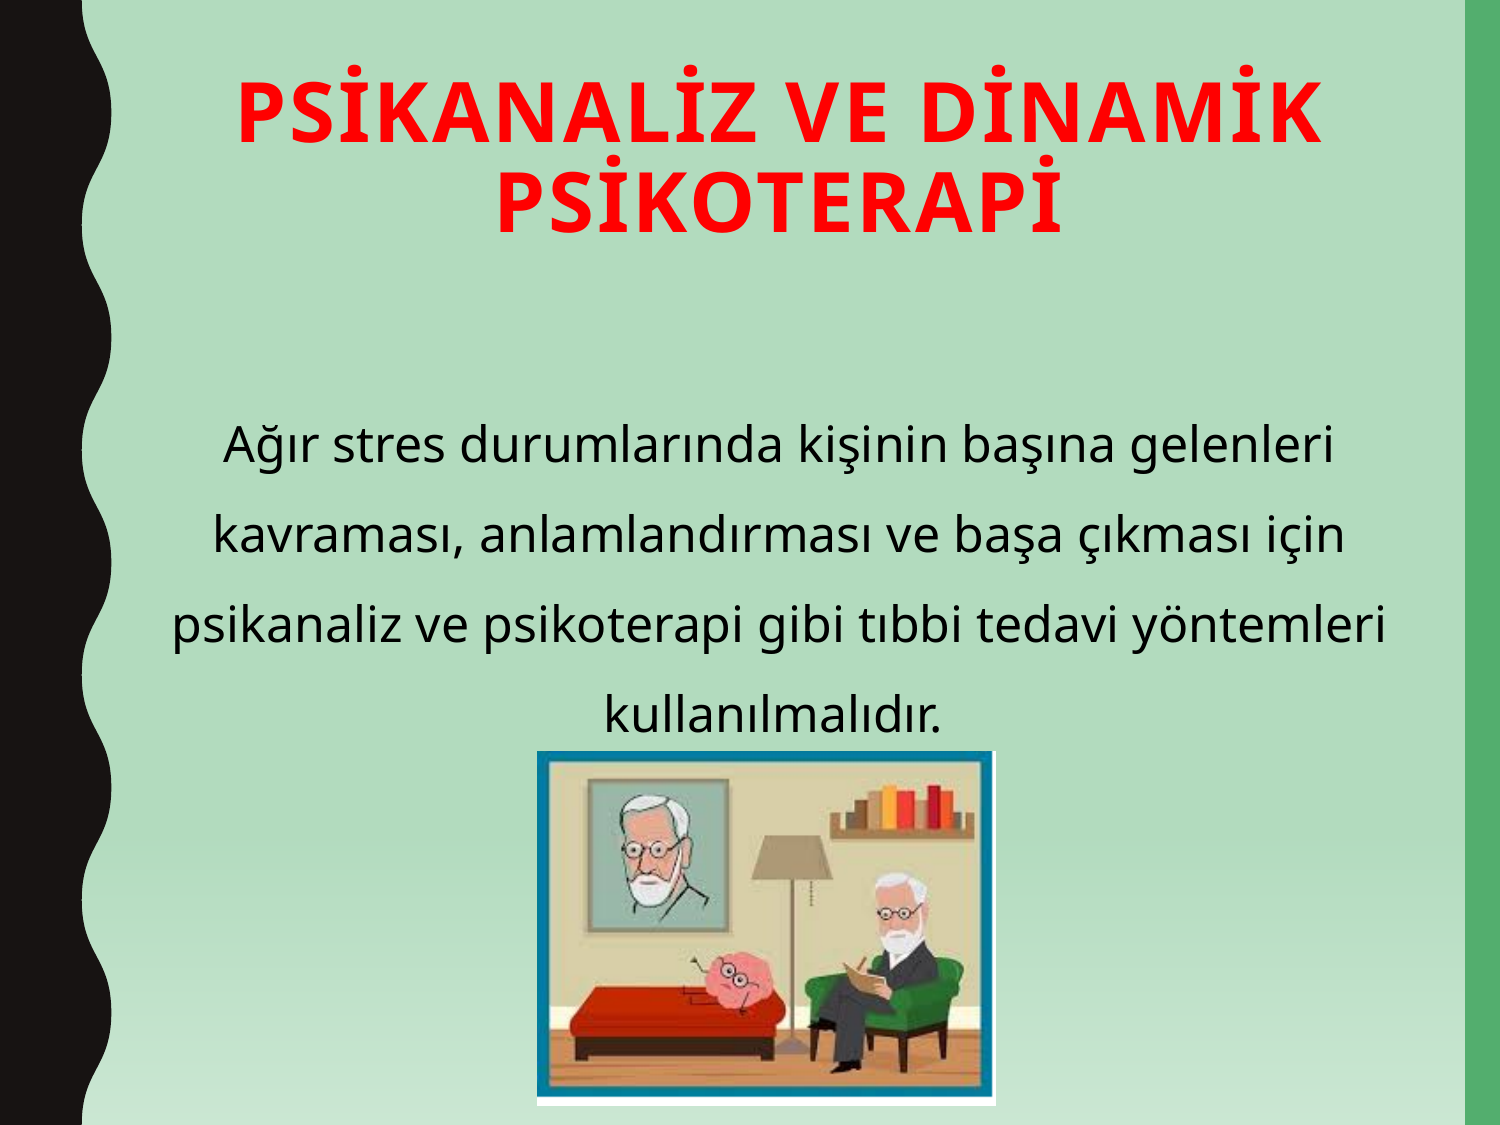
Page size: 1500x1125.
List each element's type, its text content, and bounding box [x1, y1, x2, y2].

picture [537, 751, 996, 1106]
title Psikanaliz ve Dinamik Psikoterapi [154, 62, 1407, 308]
picture [537, 757, 987, 1091]
list Ağır stres durumlarında kişinin başına gelenleri kavraması, anlamlandırması ve başa çıkması için psikanaliz ve psikoterapi gibi tıbbi tedavi yöntemleri kullanılmalıdır. [154, 375, 1407, 965]
